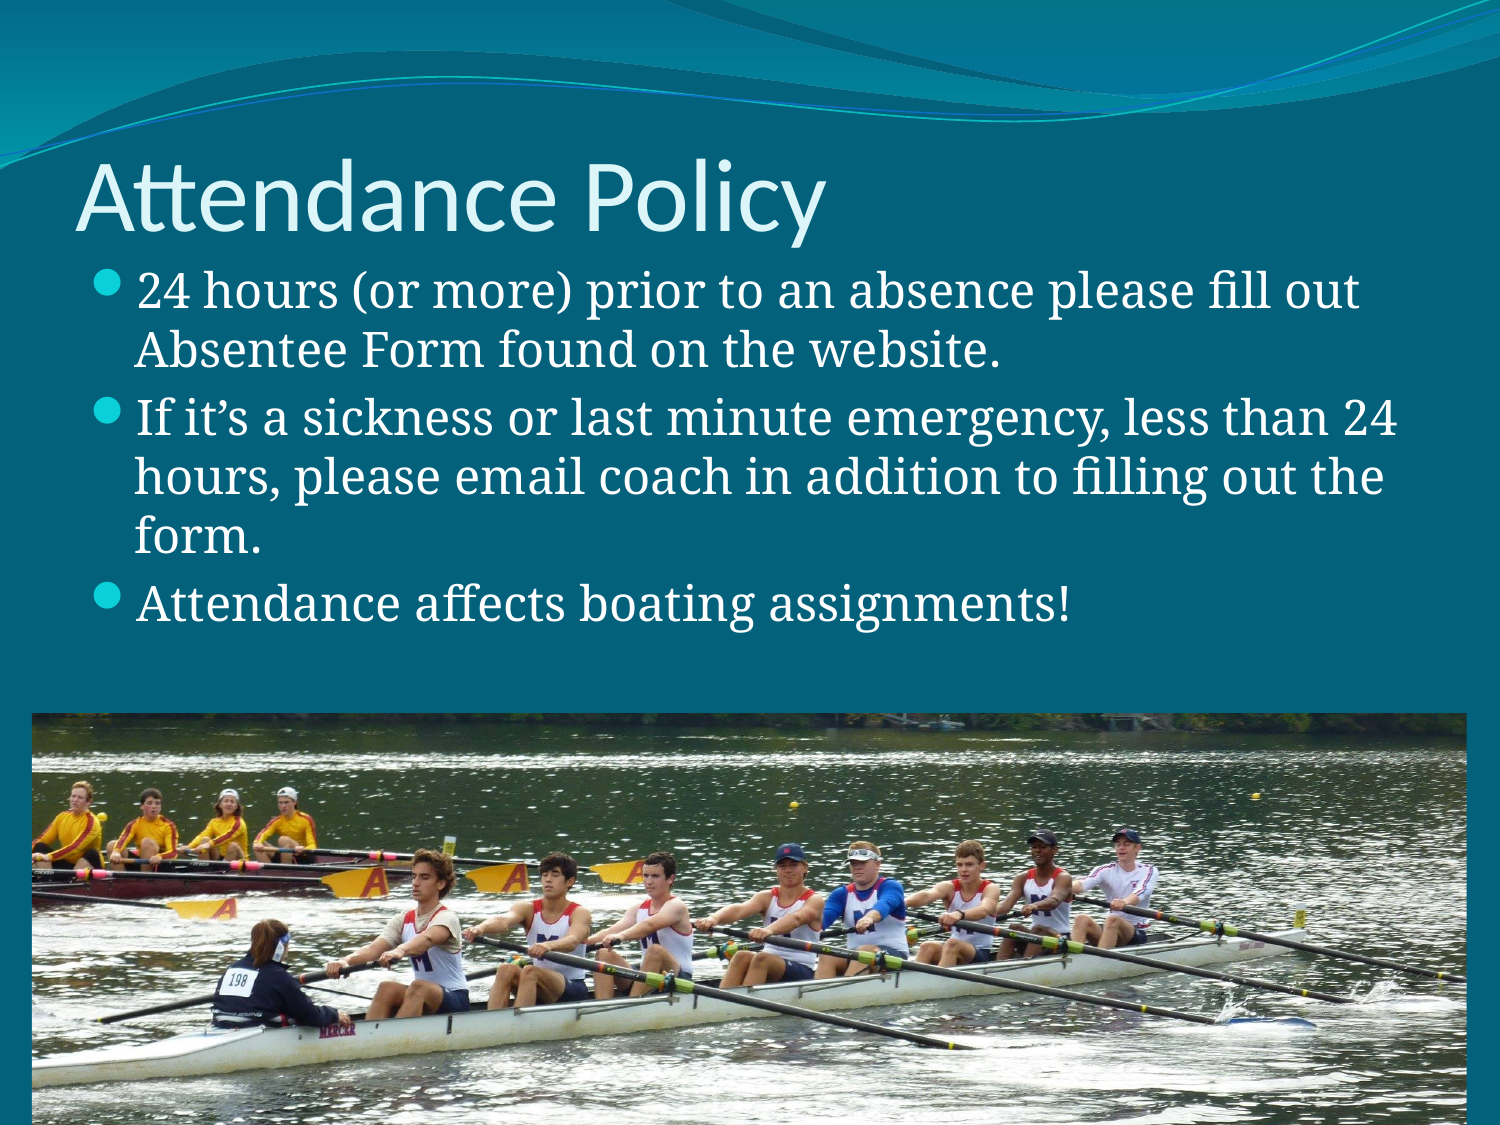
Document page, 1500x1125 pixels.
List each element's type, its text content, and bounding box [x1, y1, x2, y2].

picture [32, 714, 1466, 1125]
list 24 hours (or more) prior to an absence please fill out Absentee Form found on the website. If it’s a sickness or last minute emergency, less than 24 hours, please email coach in addition to filling out the form. Attendance affects boating assignments! [75, 252, 1425, 646]
title Attendance Policy [75, 115, 1425, 252]
